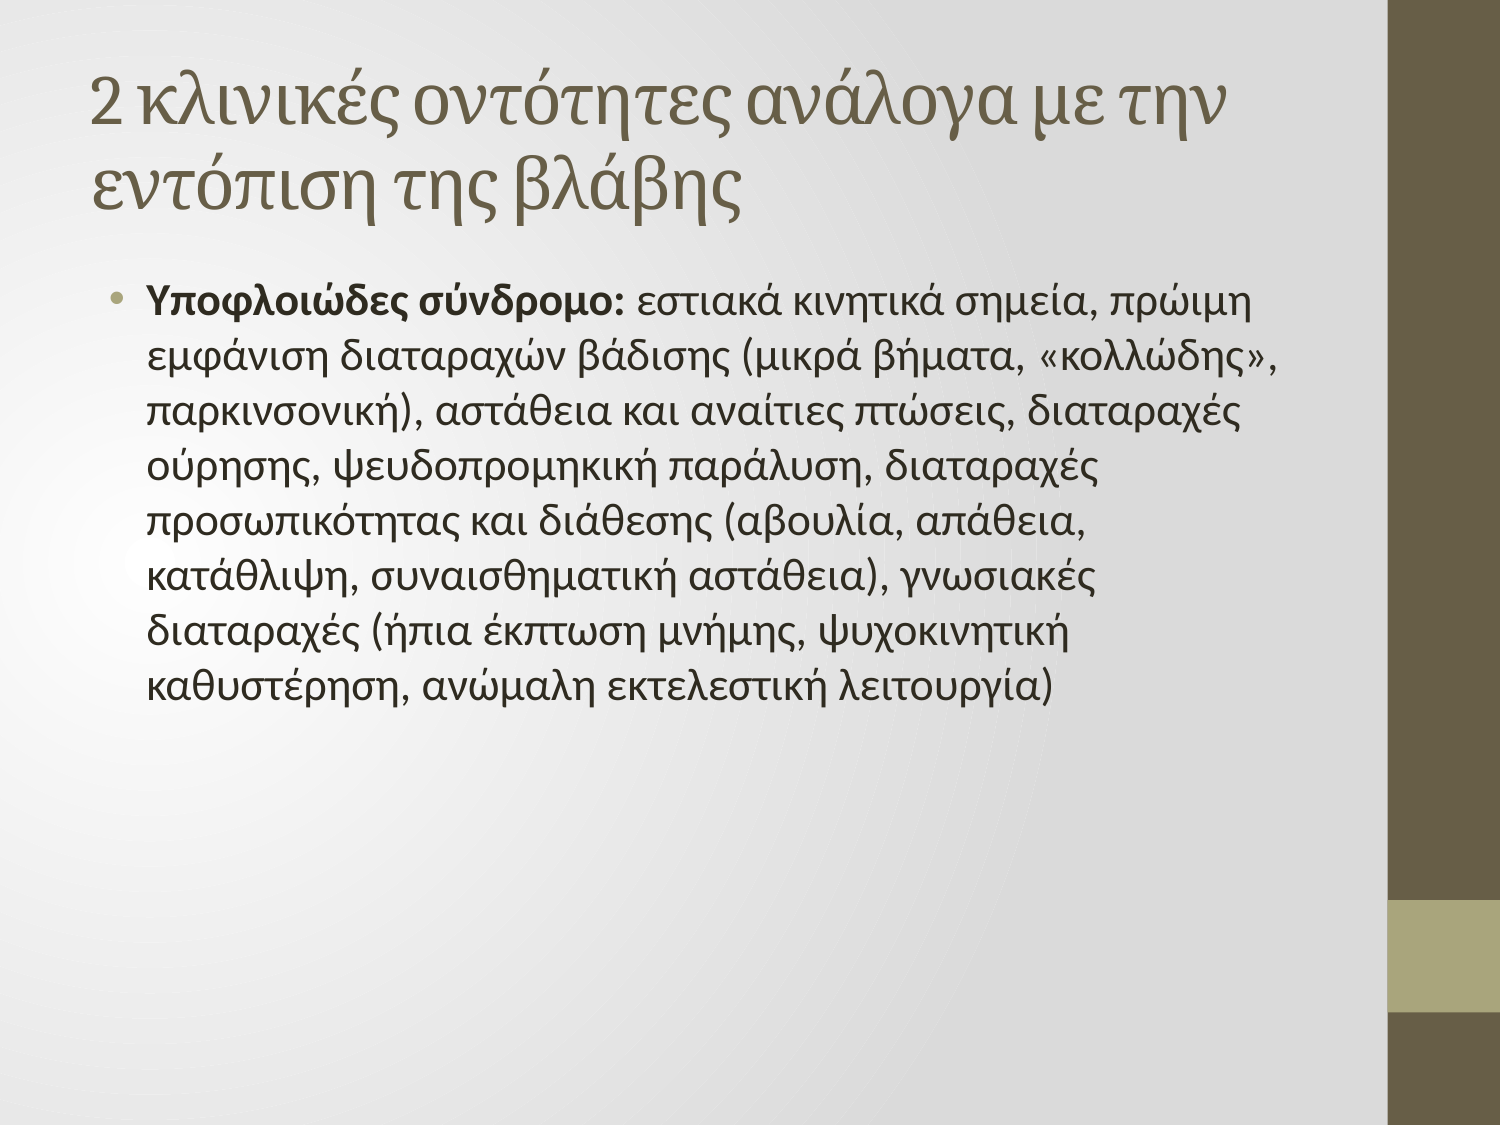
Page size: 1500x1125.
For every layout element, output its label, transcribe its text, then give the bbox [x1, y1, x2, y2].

title 2 κλινικές οντότητες ανάλογα με την εντόπιση της βλάβης [75, 45, 1325, 233]
list Υποφλοιώδες σύνδρομο: εστιακά κινητικά σημεία, πρώιμη εμφάνιση διαταραχών βάδισης (μικρά βήματα, «κολλώδης», παρκινσονική), αστάθεια και αναίτιες πτώσεις, διαταραχές ούρησης, ψευδοπρομηκική παράλυση, διαταραχές προσωπικότητας και διάθεσης (αβουλία, απάθεια, κατάθλιψη, συναισθηματική αστάθεια), γνωσιακές διαταραχές (ήπια έκπτωση μνήμης, ψυχοκινητική καθυστέρηση, ανώμαλη εκτελεστική λειτουργία) [75, 262, 1325, 1050]
